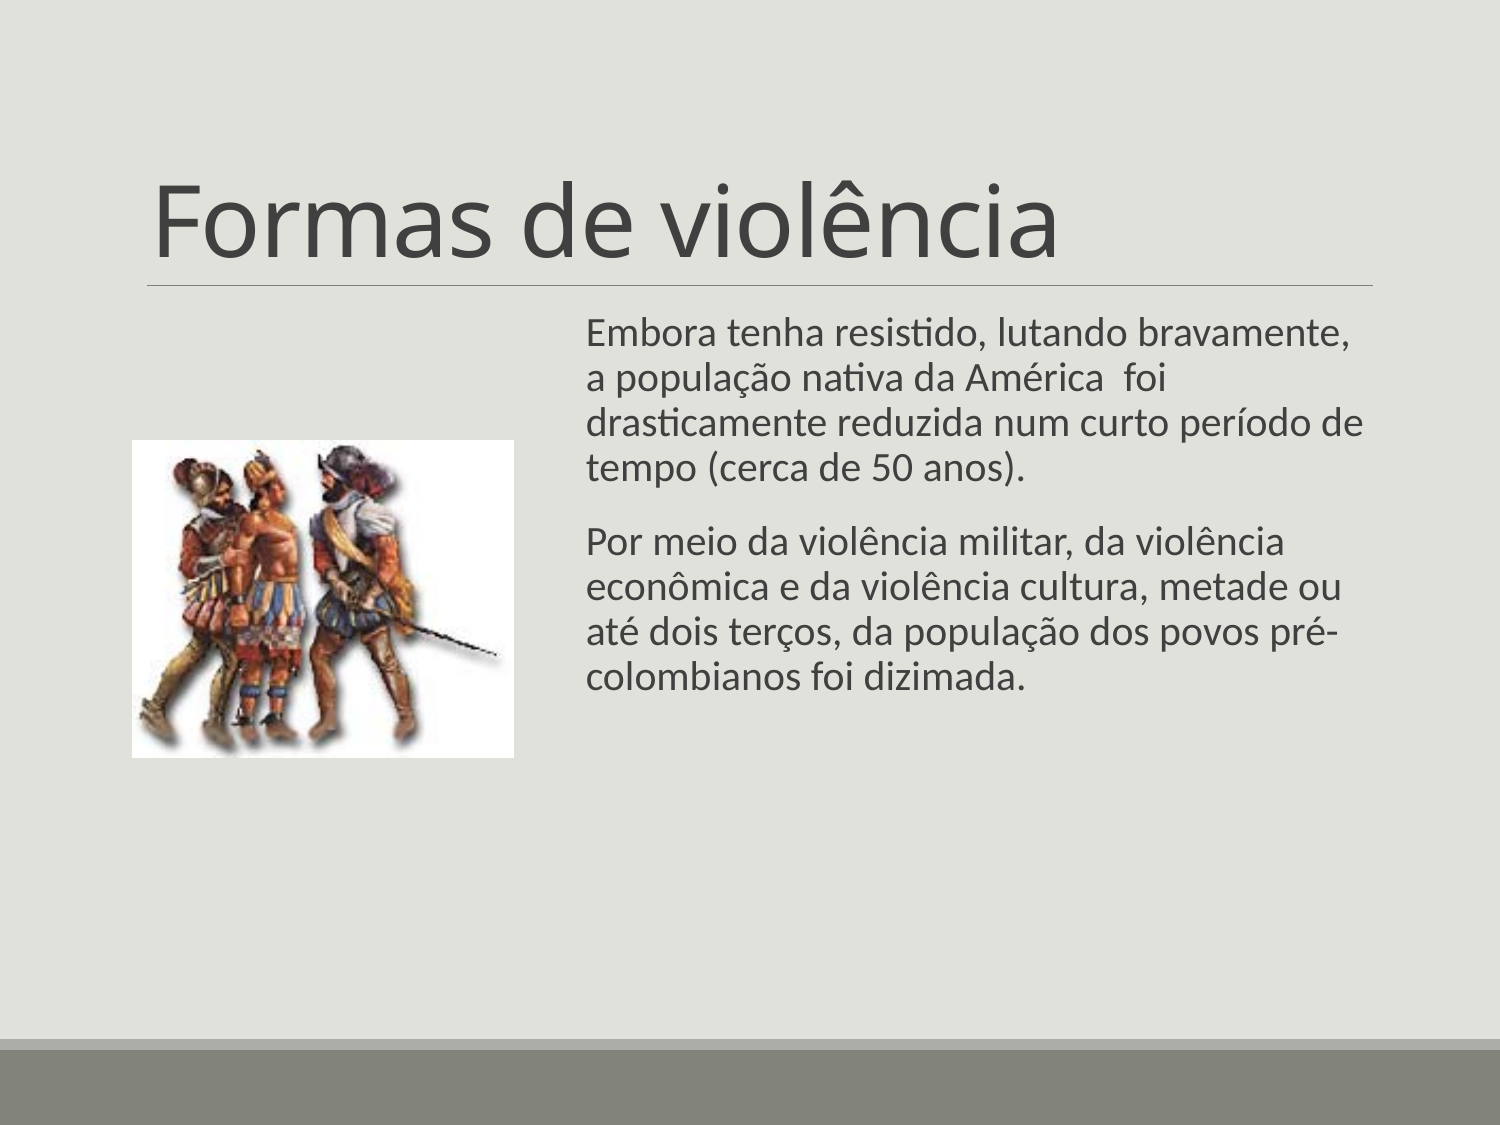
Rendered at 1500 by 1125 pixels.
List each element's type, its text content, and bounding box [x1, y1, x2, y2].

title Formas de violência [135, 47, 1373, 285]
list Embora tenha resistido, lutando bravamente, a população nativa da América foi drasticamente reduzida num curto período de tempo (cerca de 50 anos). Por meio da violência militar, da violência econômica e da violência cultura, metade ou até dois terços, da população dos povos pré-colombianos foi dizimada. [570, 302, 1373, 963]
picture [131, 439, 514, 758]
